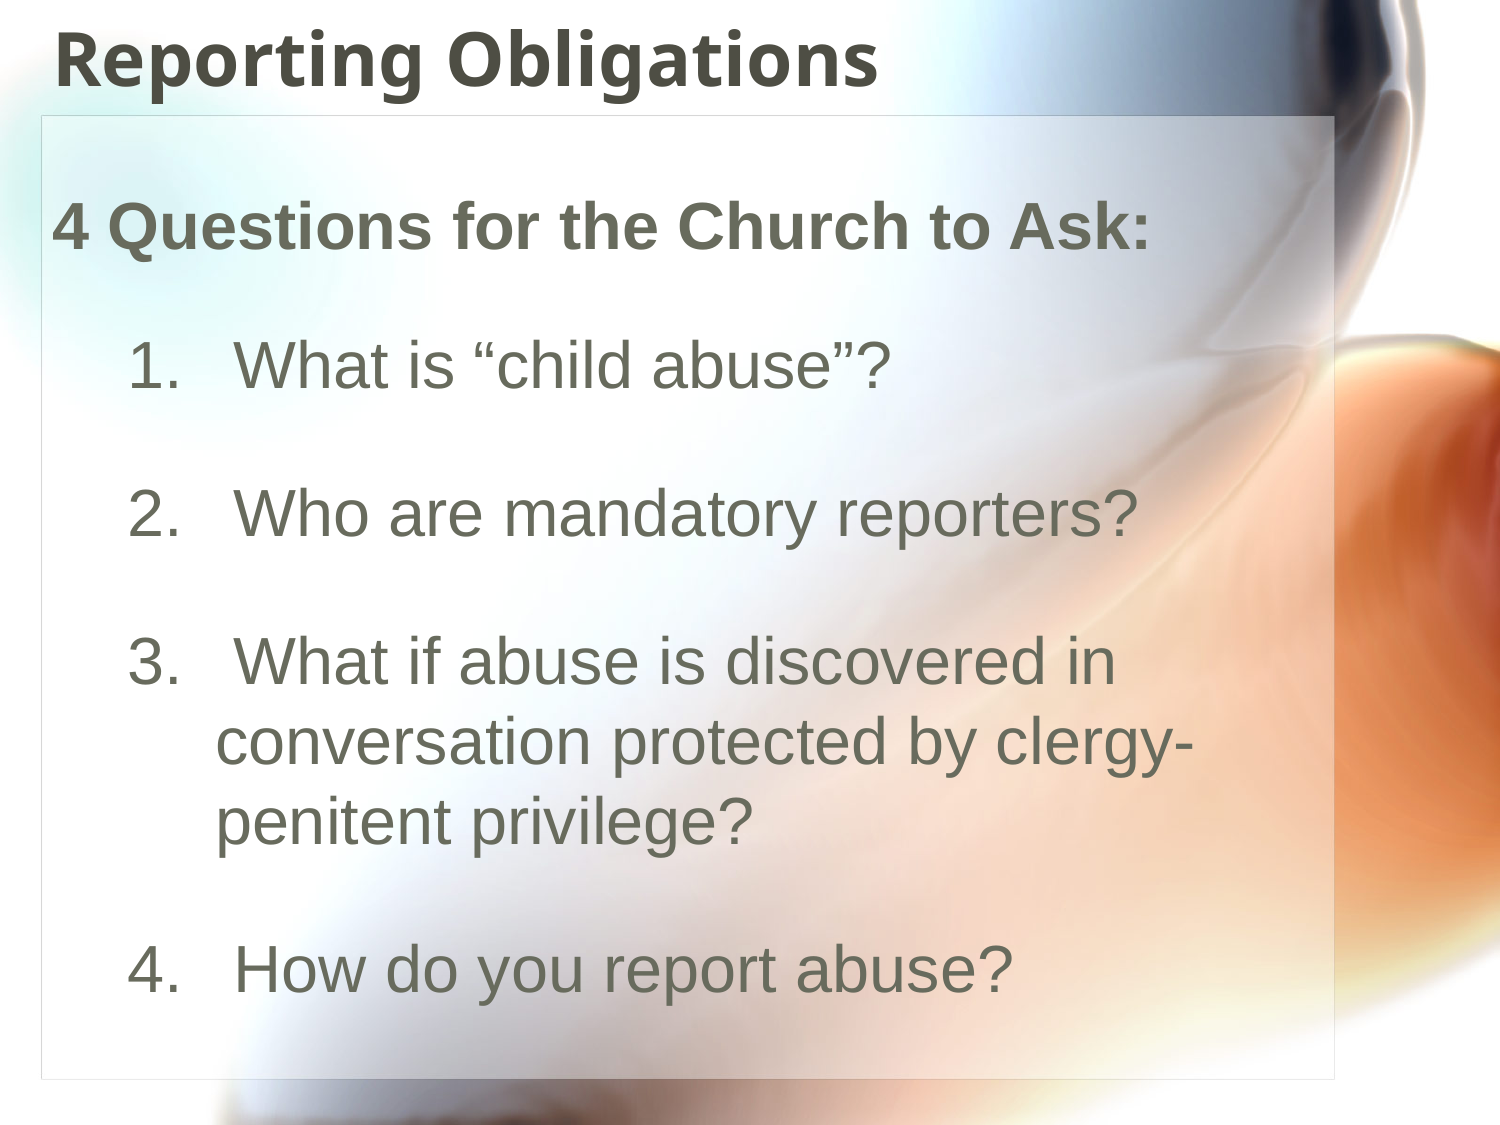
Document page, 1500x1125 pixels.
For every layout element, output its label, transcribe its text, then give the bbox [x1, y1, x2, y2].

title Reporting Obligations [37, 0, 1326, 113]
picture [0, 0, 1500, 1125]
list 4 Questions for the Church to Ask: What is “child abuse”? Who are mandatory reporters? What if abuse is discovered in conversation protected by clergy- penitent privilege? How do you report abuse? [37, 174, 1326, 1076]
